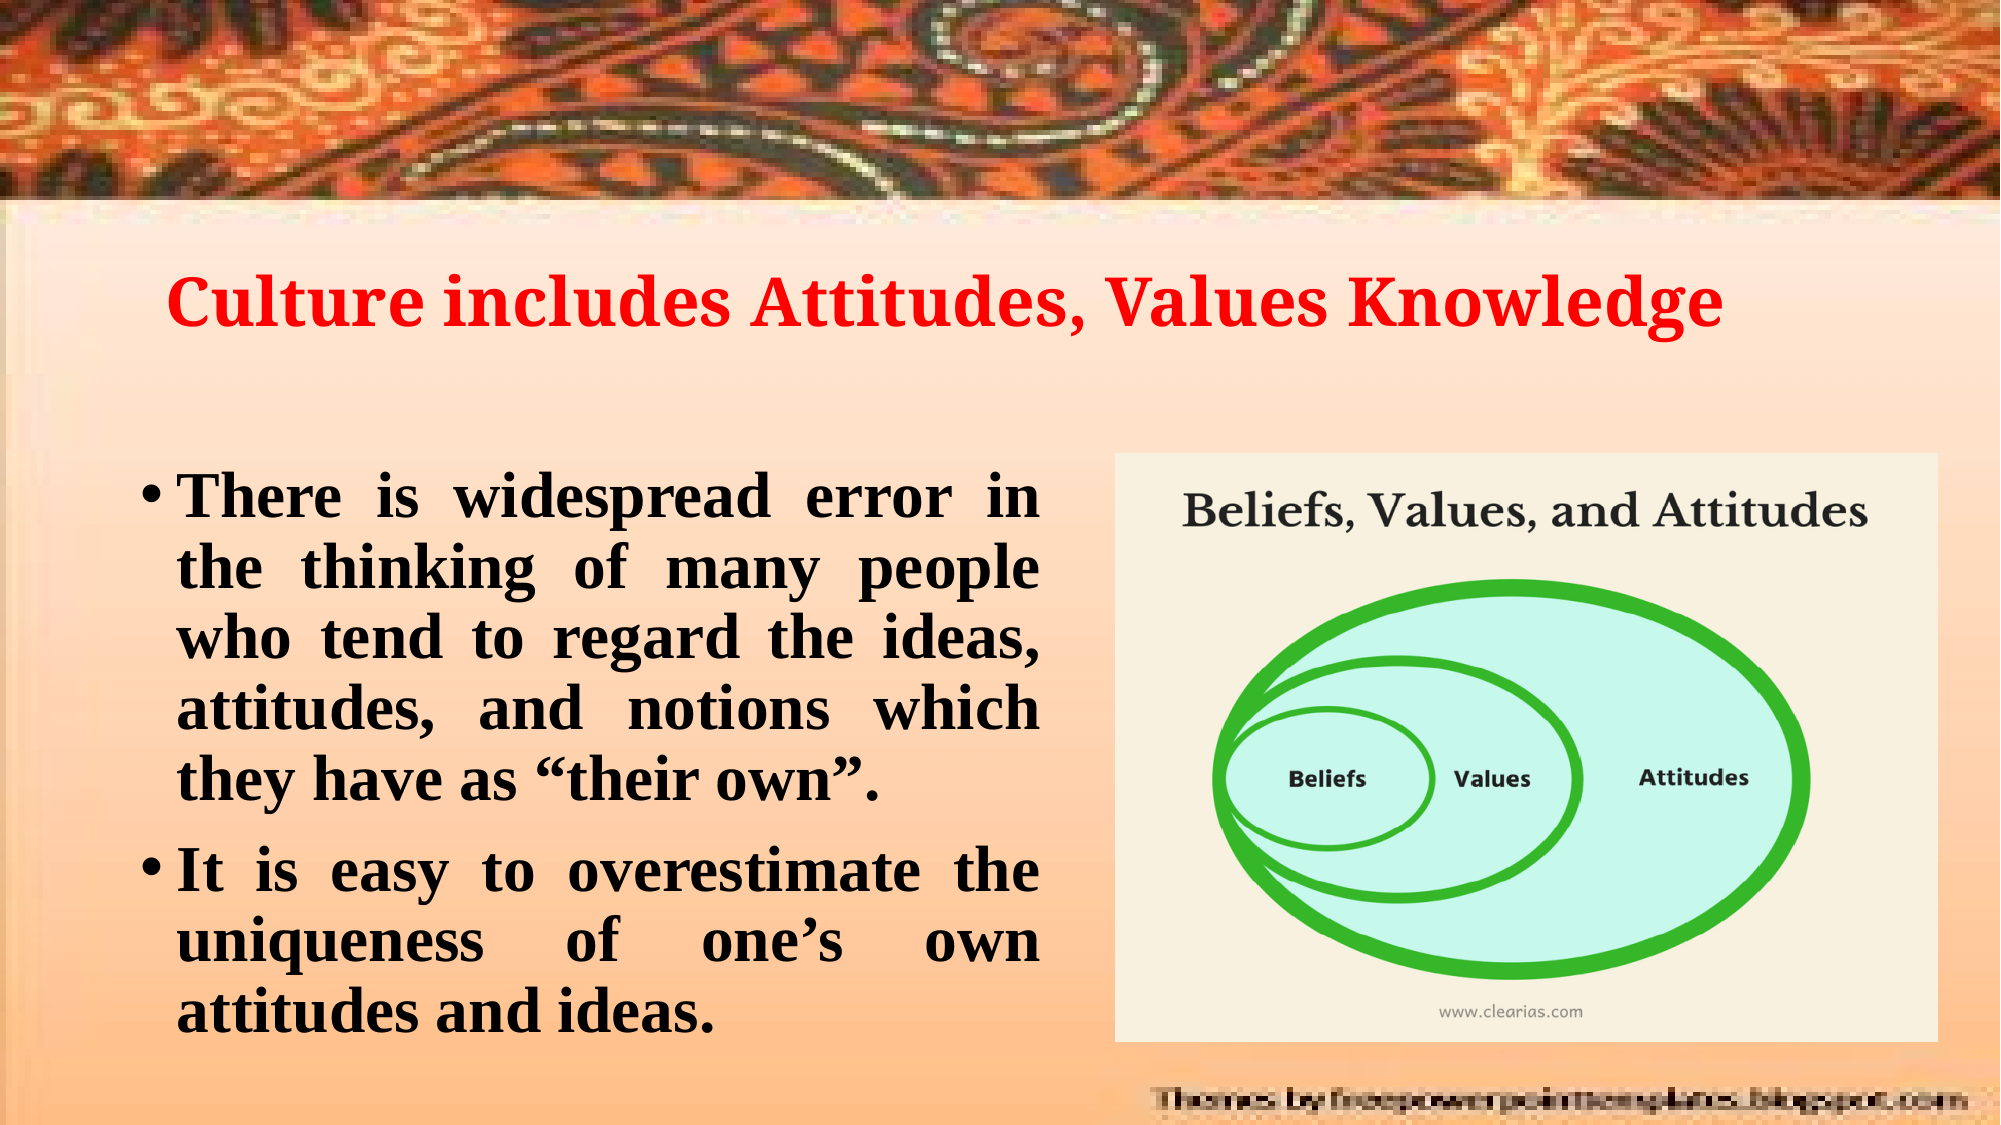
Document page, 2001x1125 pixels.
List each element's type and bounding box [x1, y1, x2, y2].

picture [0, 0, 2000, 1125]
list [1115, 453, 1938, 1042]
